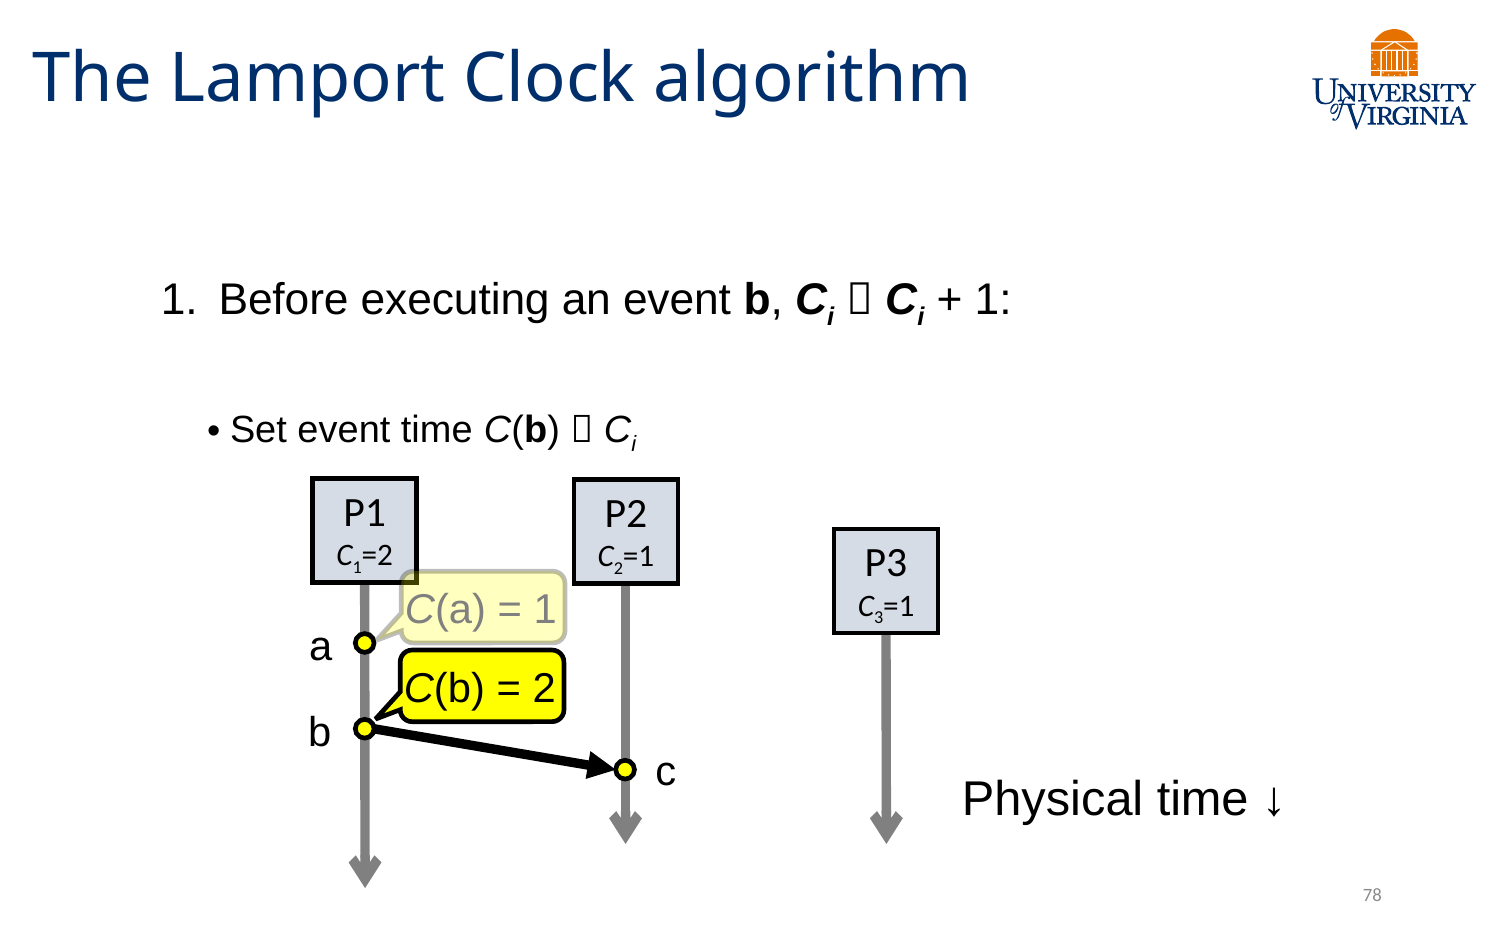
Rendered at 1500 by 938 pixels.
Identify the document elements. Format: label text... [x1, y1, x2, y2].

text_box b [293, 697, 347, 762]
text_box Physical time ↓ [947, 759, 1302, 833]
text_box [365, 633, 375, 653]
text_box a [294, 611, 348, 677]
text_box C(b) = 2 [375, 649, 565, 723]
title The Lamport Clock algorithm [17, 14, 1297, 145]
text_box [354, 718, 364, 739]
text_box C(a) = 1 [376, 570, 566, 644]
text_box [354, 633, 364, 653]
text_box [365, 718, 374, 739]
list Before executing an event b, Ci  Ci + 1: Set event time C(b)  Ci [145, 197, 1344, 465]
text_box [374, 728, 692, 802]
text_box P2 C2=1 [573, 479, 678, 584]
text_box P3 C3=1 [834, 529, 939, 633]
slide_number 78 [1059, 868, 1397, 919]
text_box P1 C1=2 [312, 478, 417, 583]
